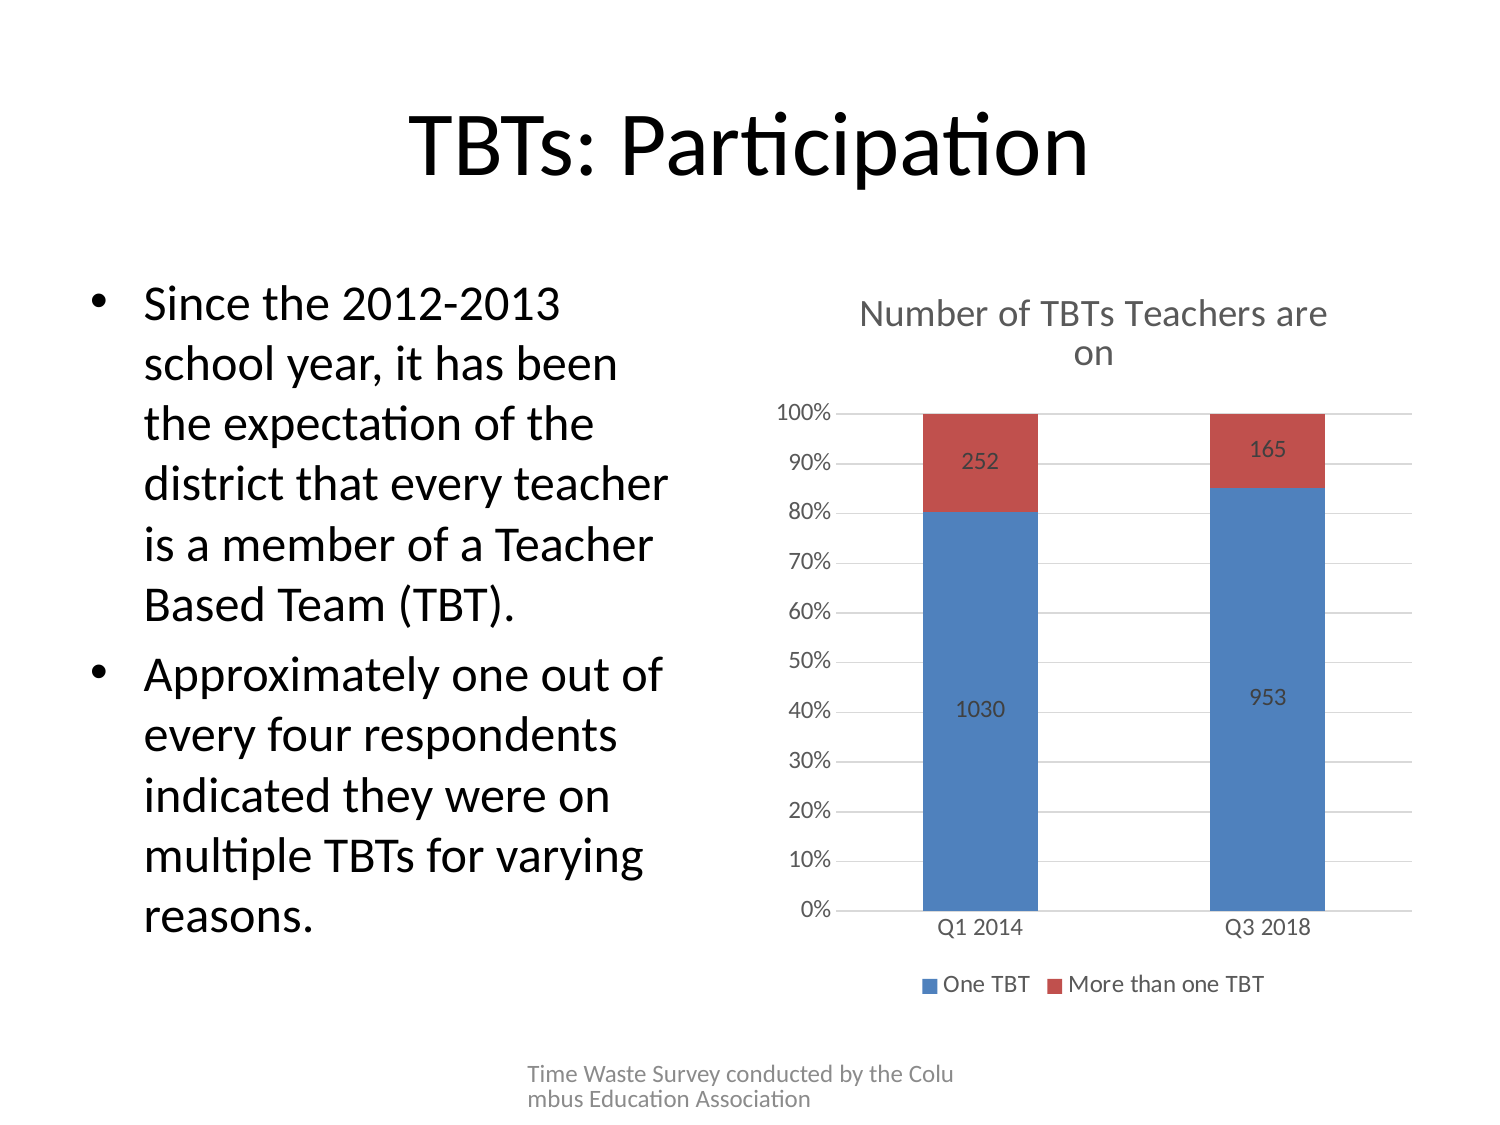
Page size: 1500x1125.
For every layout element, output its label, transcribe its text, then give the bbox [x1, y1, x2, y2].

title TBTs: Participation [75, 45, 1425, 233]
footer Time Waste Survey conducted by the Columbus Education Association [512, 1042, 988, 1103]
list Since the 2012-2013 school year, it has been the expectation of the district that every teacher is a member of a Teacher Based Team (TBT). Approximately one out of every four respondents indicated they were on multiple TBTs for varying reasons. [75, 262, 700, 1005]
chart [762, 262, 1426, 1006]
